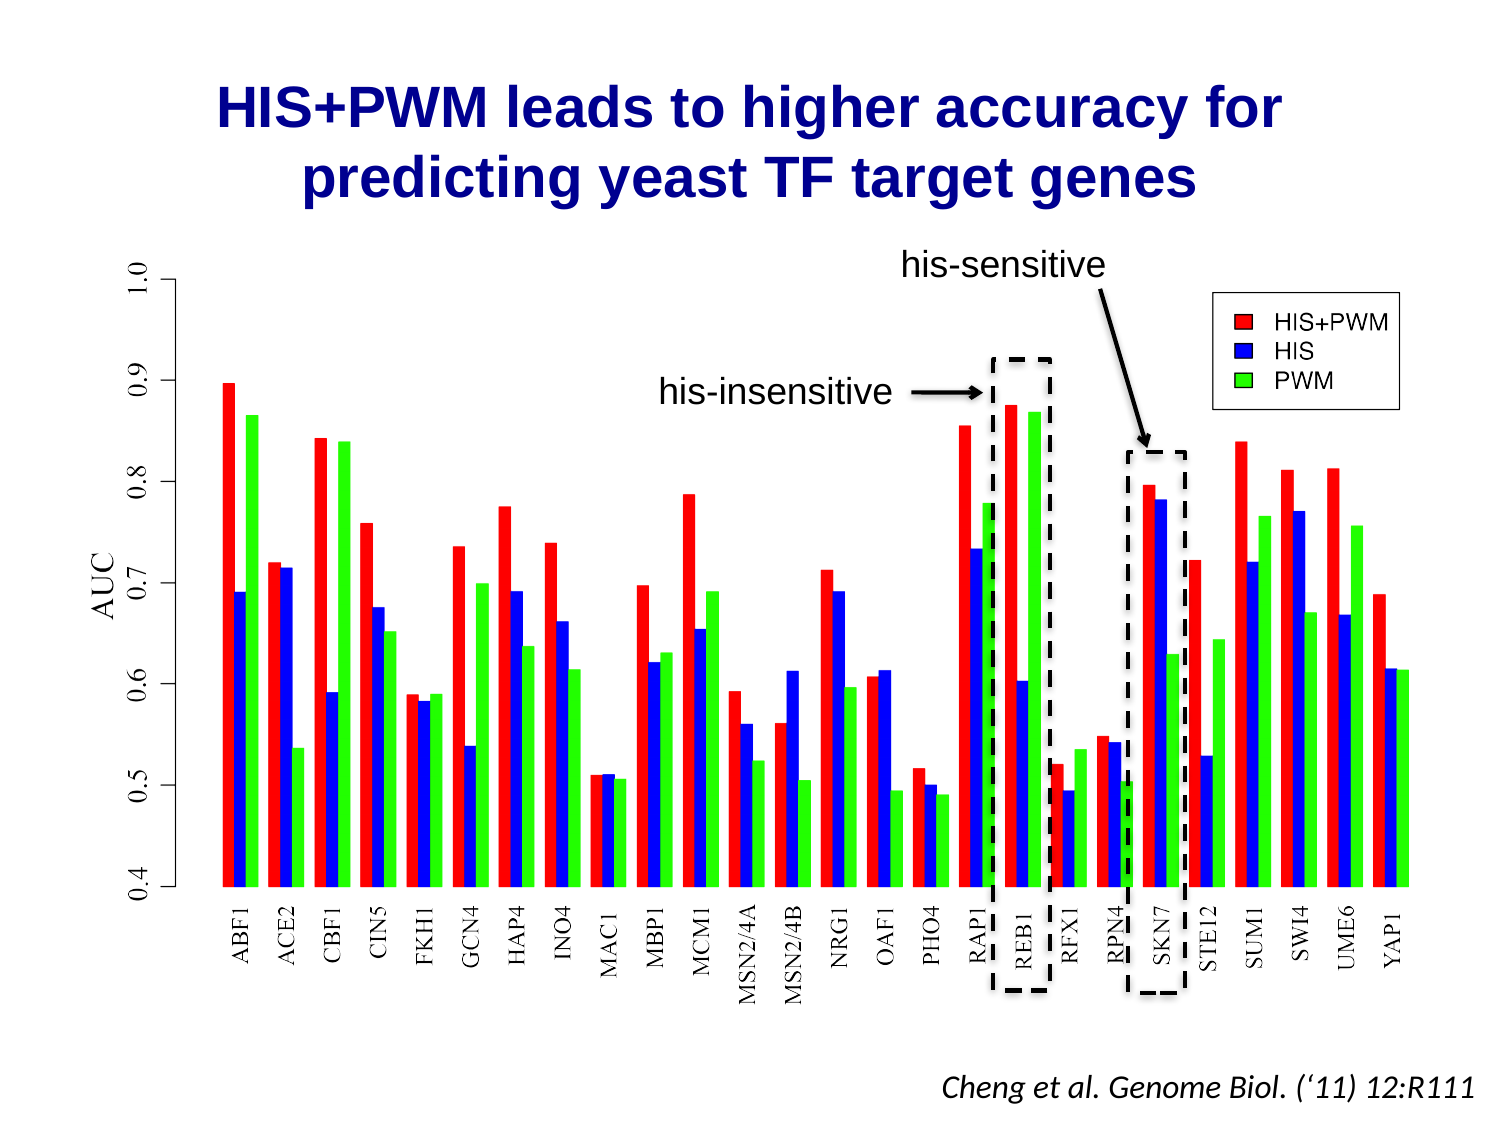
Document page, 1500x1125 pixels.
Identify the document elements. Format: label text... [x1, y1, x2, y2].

text_box Cheng et al. Genome Biol. (‘11) 12:R111 [926, 1058, 1500, 1113]
title HIS+PWM leads to higher accuracy for predicting yeast TF target genes [75, 45, 1425, 233]
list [74, 262, 1426, 1006]
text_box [643, 232, 1186, 993]
